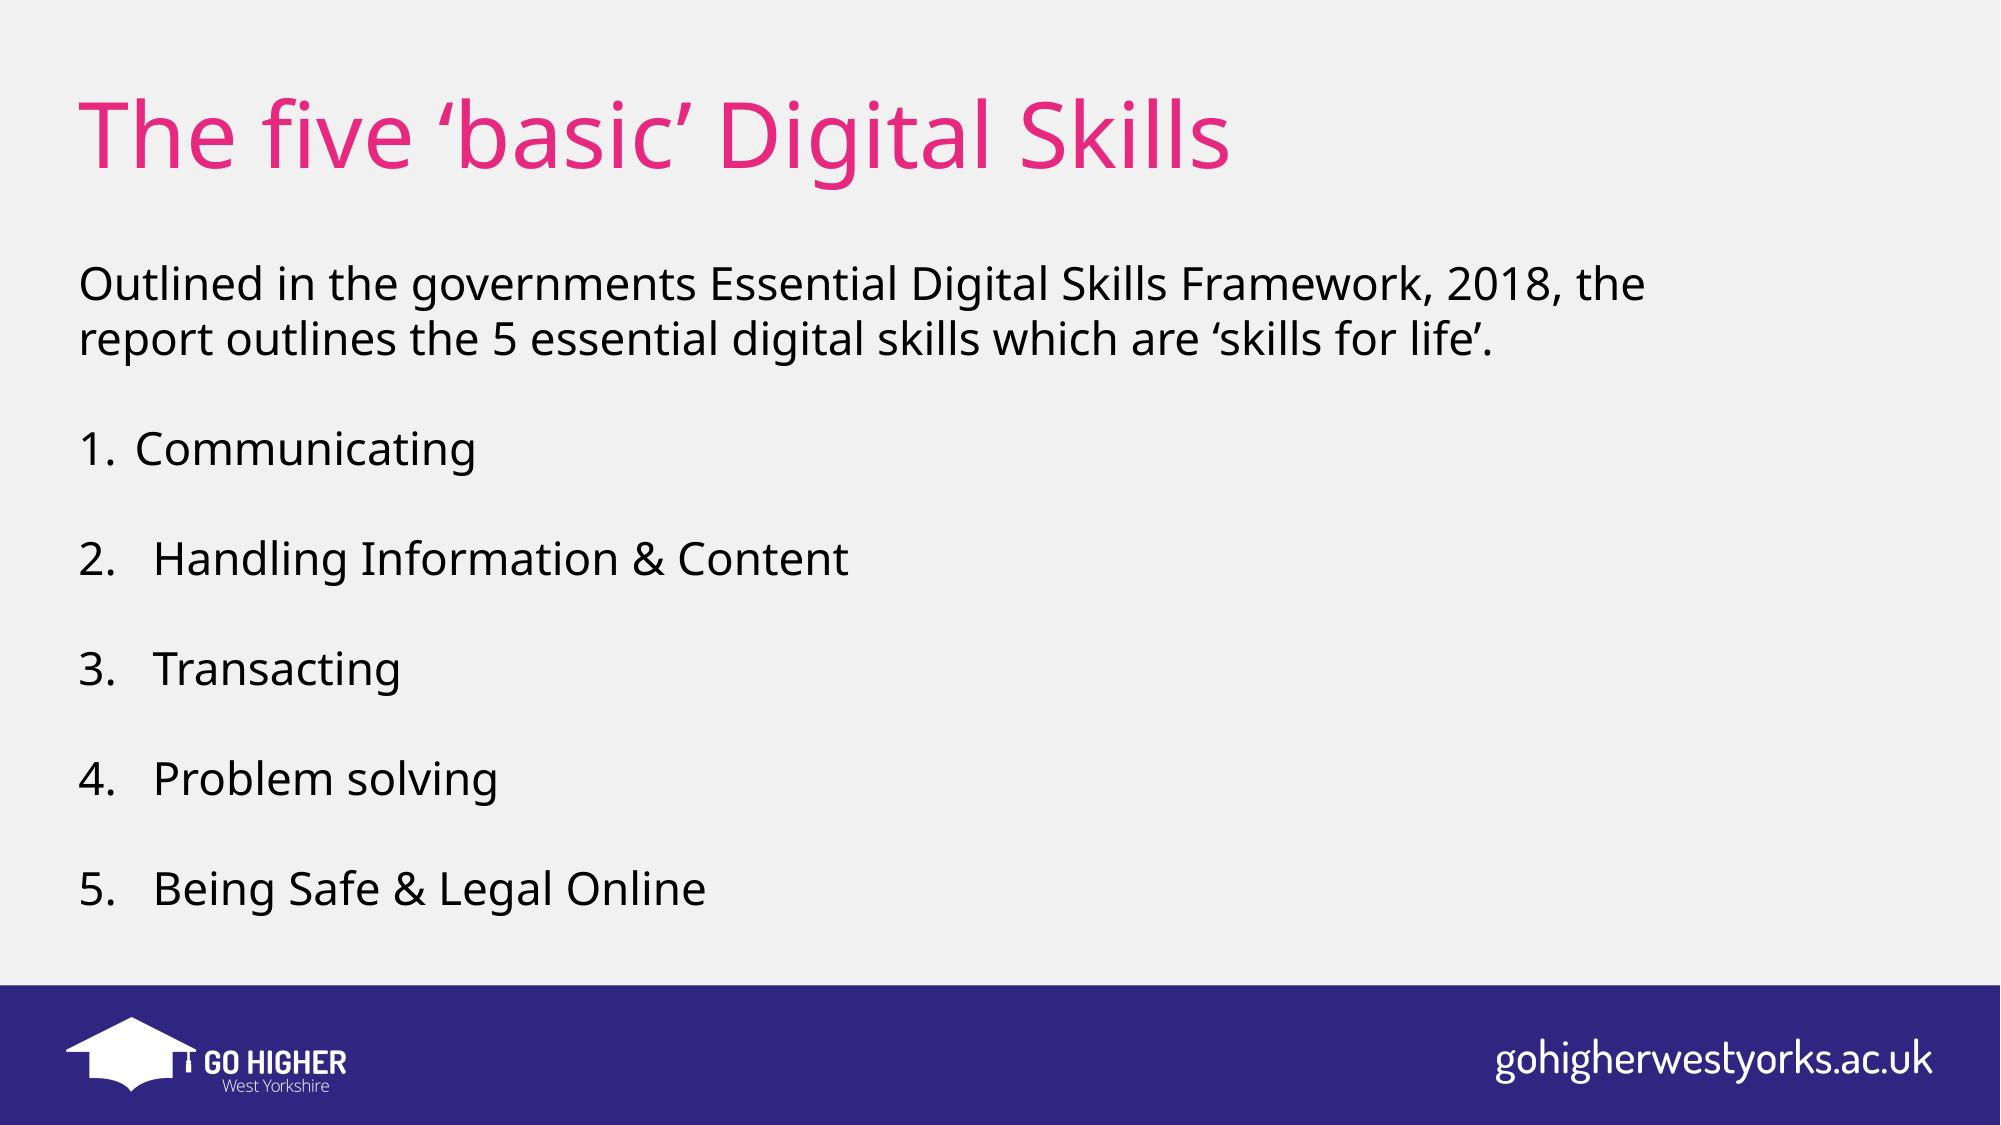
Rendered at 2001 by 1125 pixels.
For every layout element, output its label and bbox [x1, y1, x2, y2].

list [0, 0, 2000, 1125]
